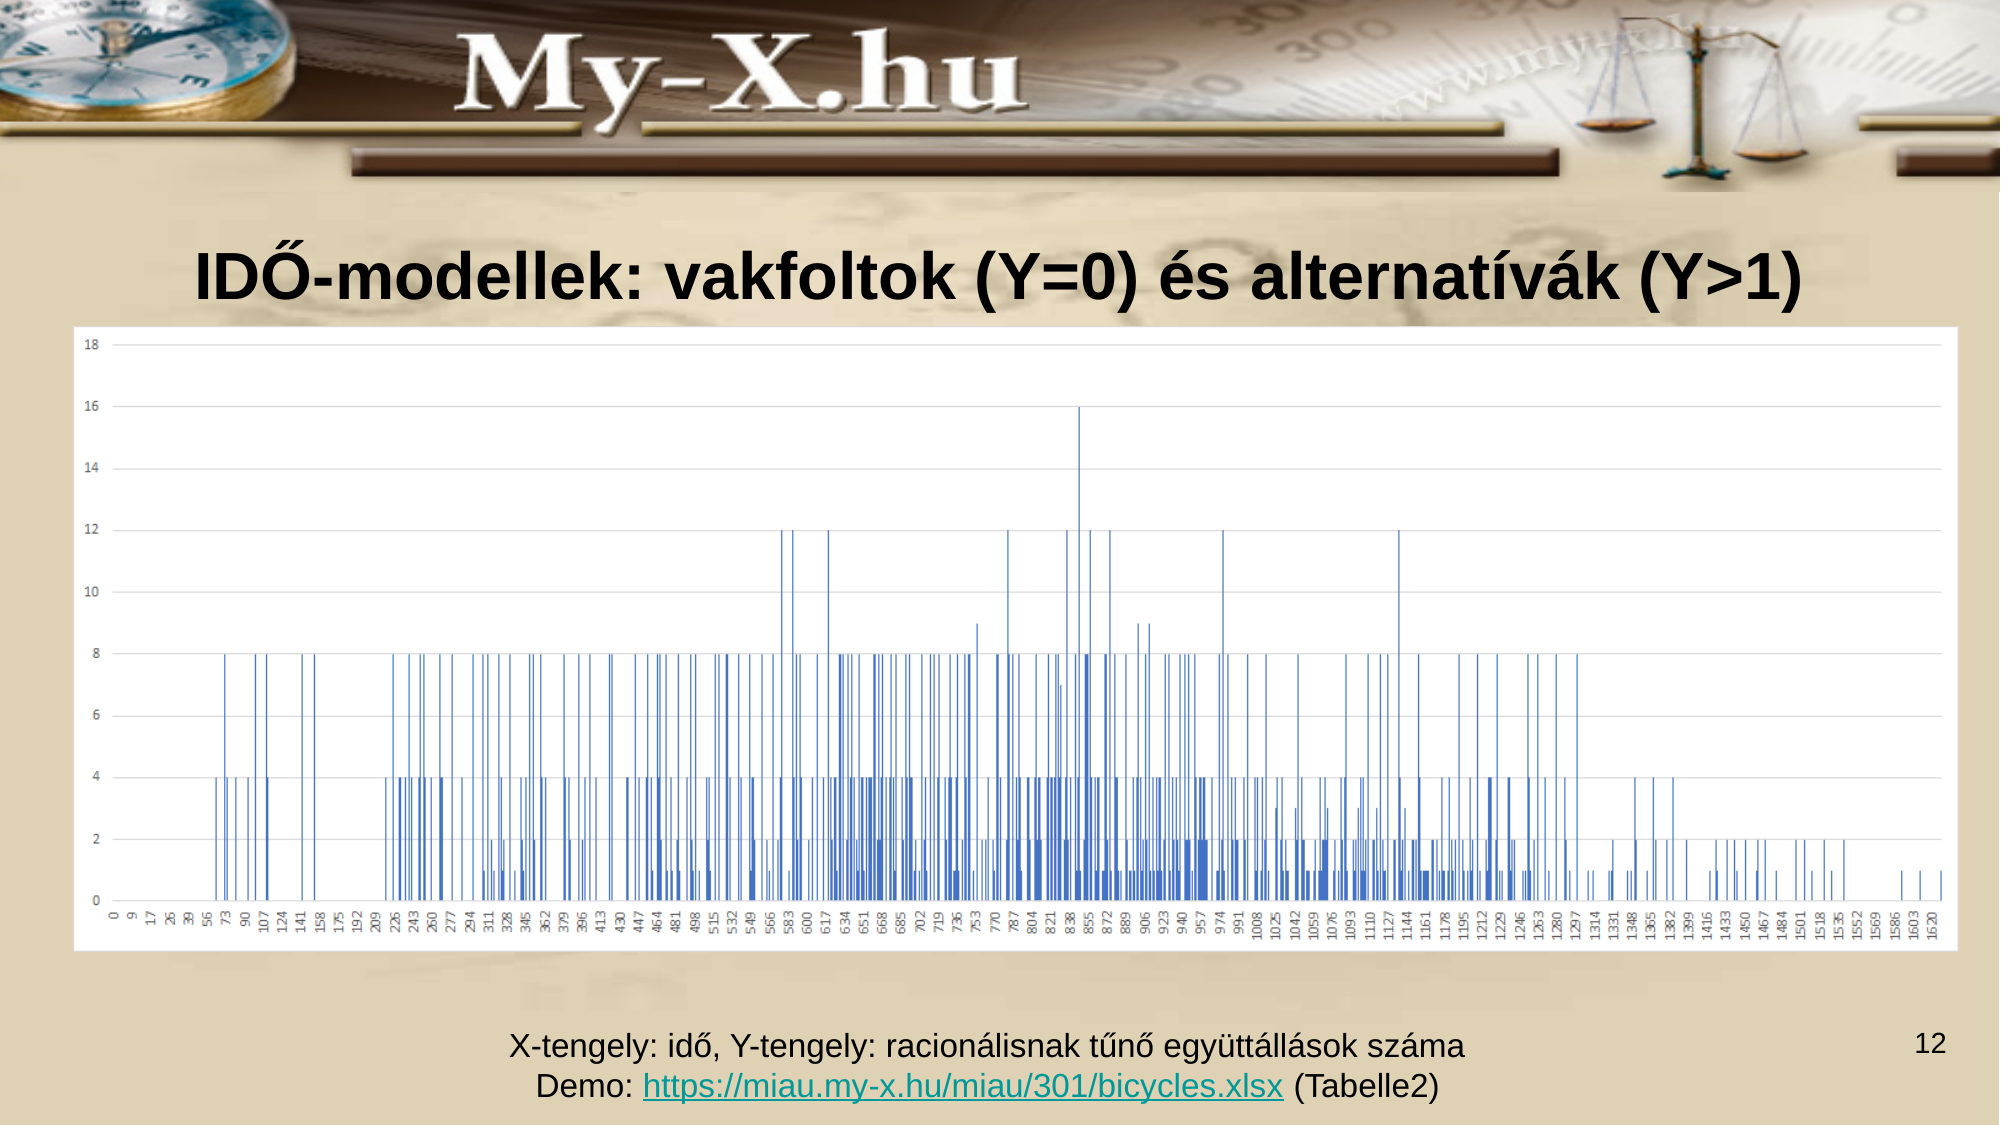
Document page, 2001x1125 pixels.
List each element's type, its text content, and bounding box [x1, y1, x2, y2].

picture [0, 0, 2000, 195]
slide_number 12 [1959, 1016, 1963, 1095]
text_box X-tengely: idő, Y-tengely: racionálisnak tűnő együttállások száma Demo: https://miau.my-x.hu/miau/301/bicycles.xlsx (Tabelle2) [16, 1016, 1959, 1112]
picture [0, 325, 1999, 1125]
title IDŐ-modellek: vakfoltok (Y=0) és alternatívák (Y>1) [0, 195, 2000, 350]
